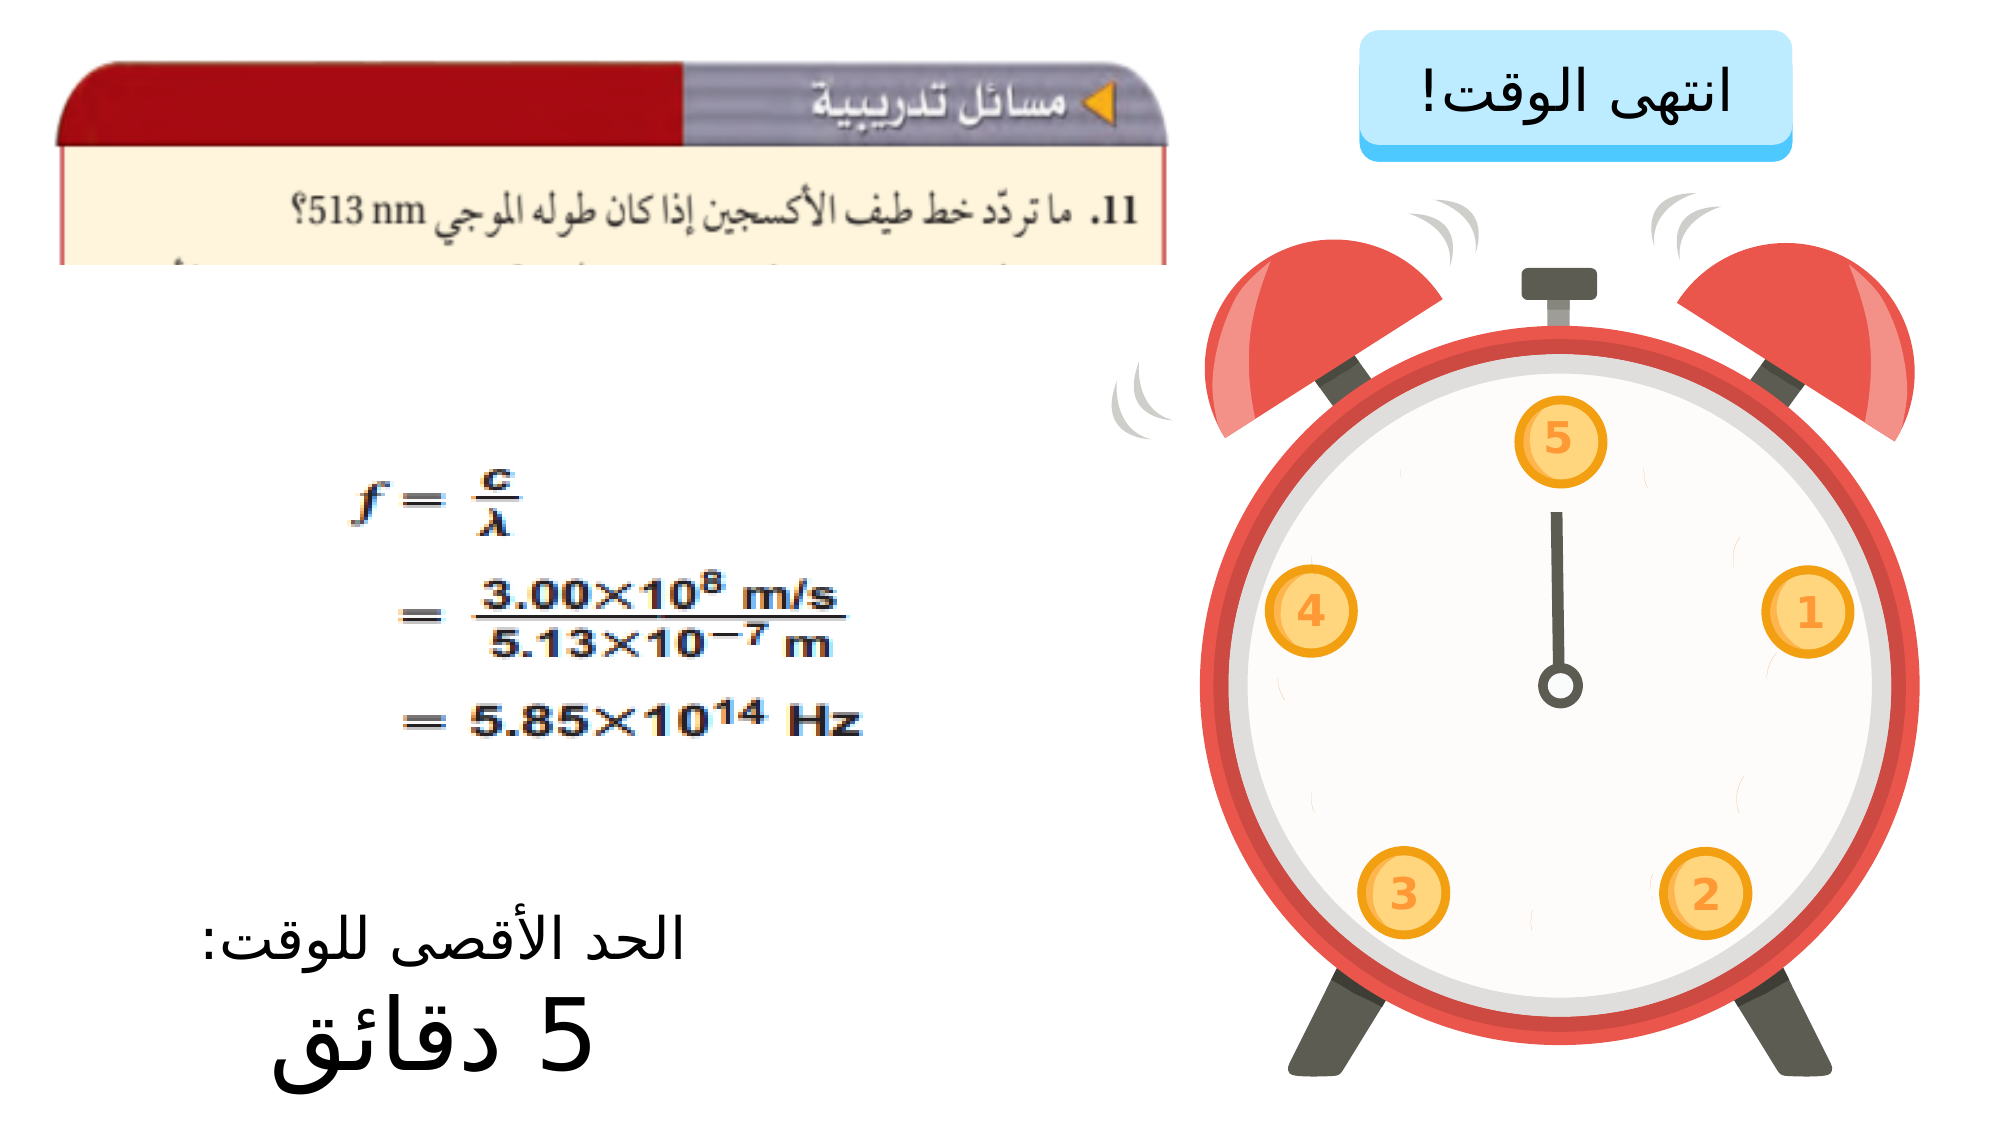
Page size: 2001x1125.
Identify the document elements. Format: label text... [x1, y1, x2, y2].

picture [261, 439, 993, 776]
text_box الحد الأقصى للوقت: 5 دقائق [166, 893, 702, 1099]
picture [11, 44, 1094, 265]
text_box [1094, 30, 1933, 1078]
